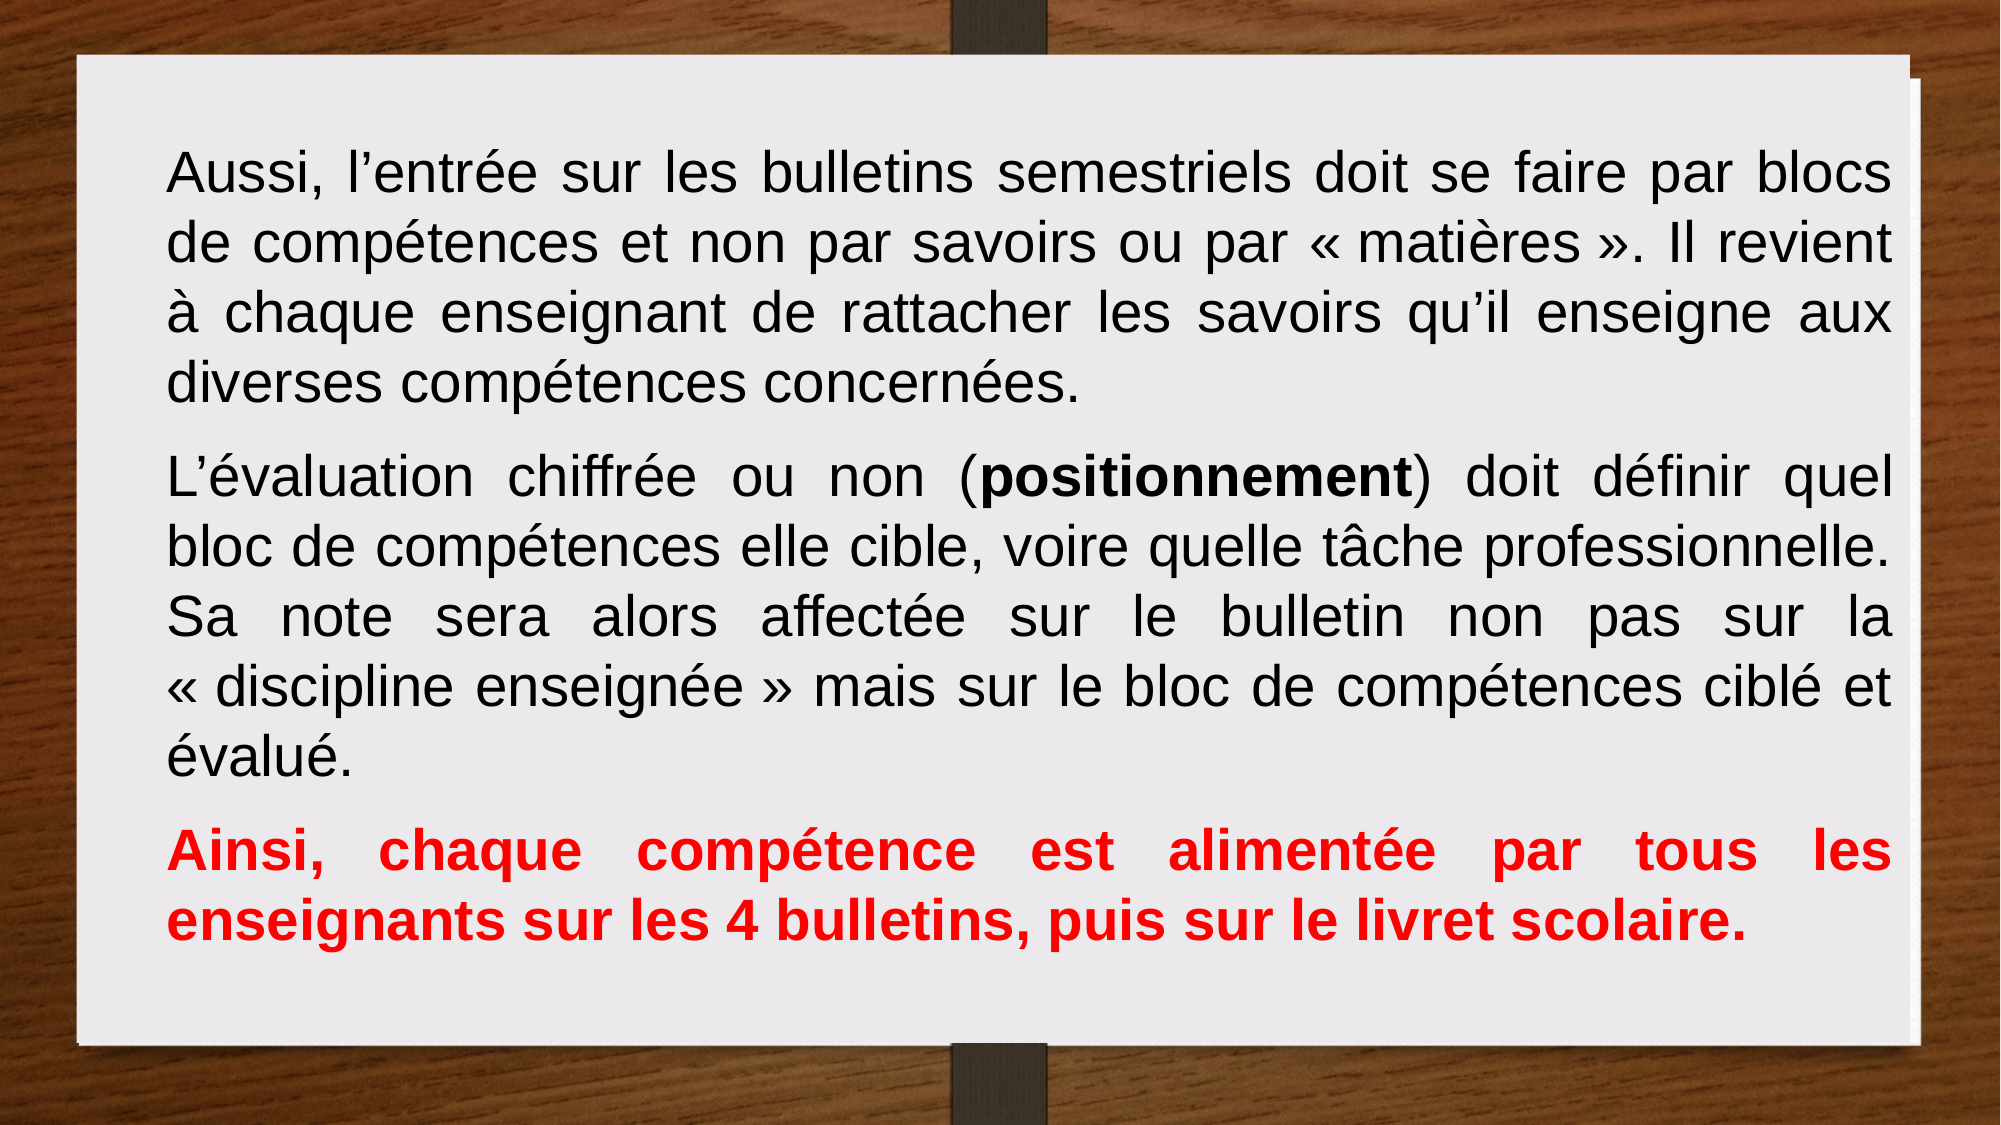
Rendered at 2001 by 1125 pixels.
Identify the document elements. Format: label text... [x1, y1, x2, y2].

picture [949, 0, 2001, 1125]
list Aussi, l’entrée sur les bulletins semestriels doit se faire par blocs de compétences et non par savoirs ou par « matières ». Il revient à chaque enseignant de rattacher les savoirs qu’il enseigne aux diverses compétences concernées. L’évaluation chiffrée ou non (positionnement) doit définir quel bloc de compétences elle cible, voire quelle tâche professionnelle. Sa note sera alors affectée sur le bulletin non pas sur la « discipline enseignée » mais sur le bloc de compétences ciblé et évalué. Ainsi, chaque compétence est alimentée par tous les enseignants sur les 4 bulletins, puis sur le livret scolaire. [76, 54, 1910, 1043]
picture [0, 0, 948, 1125]
